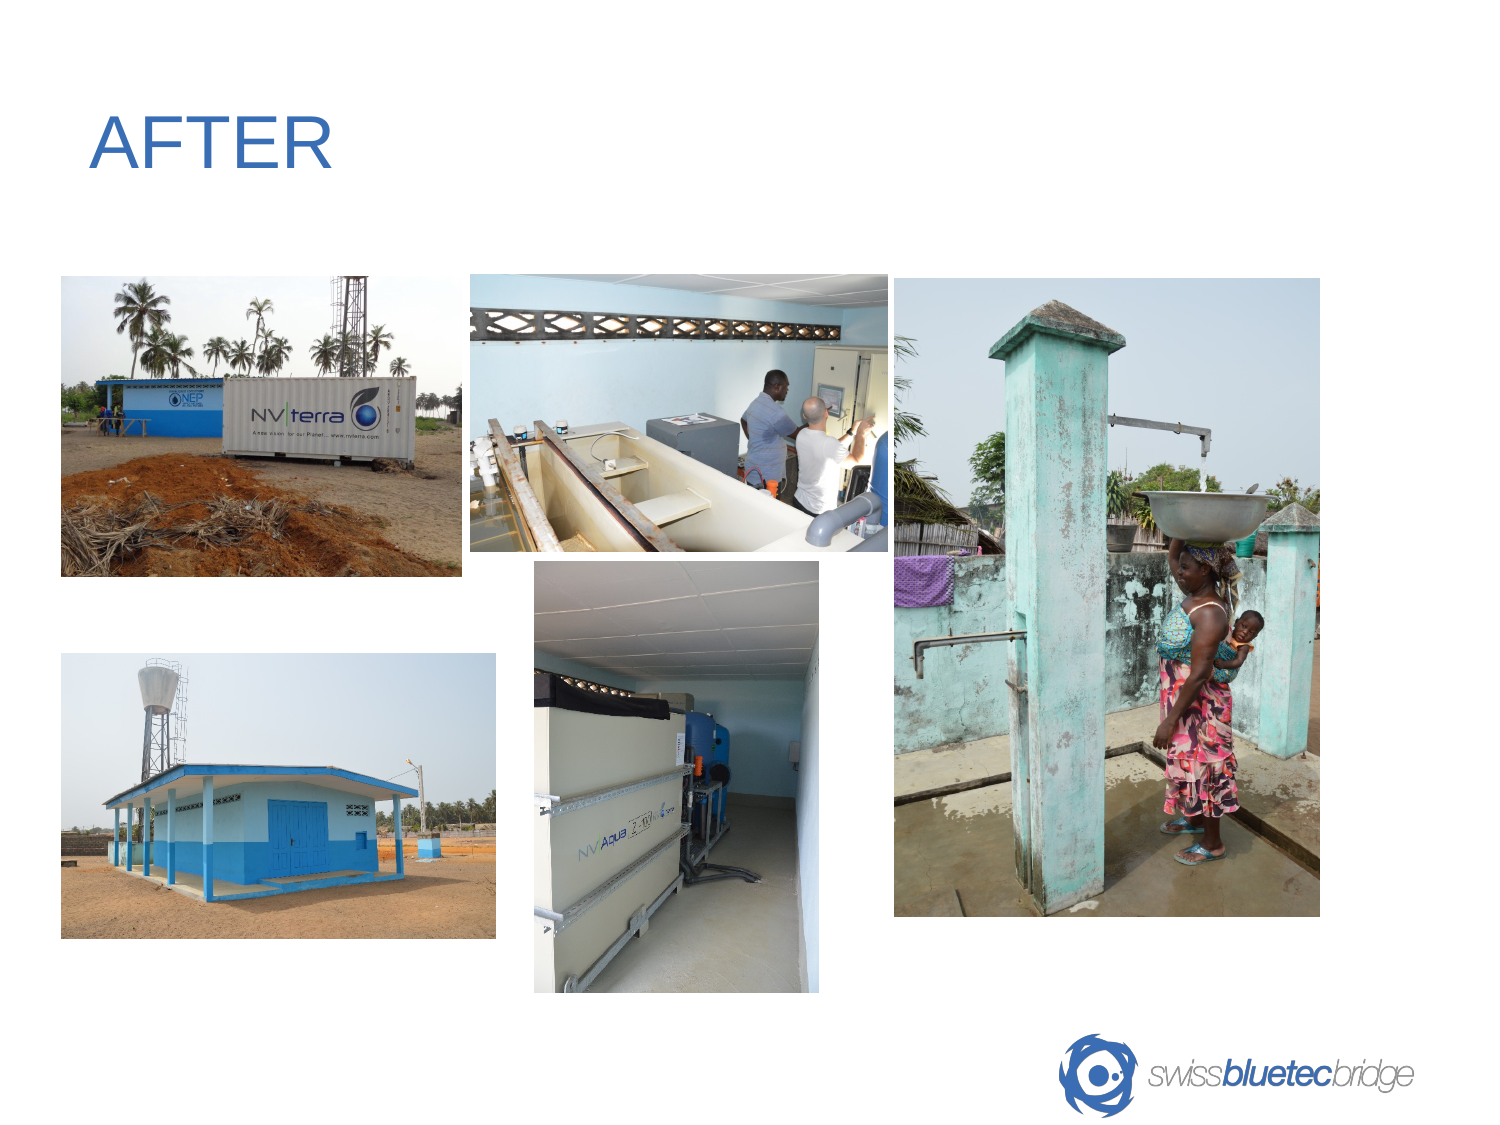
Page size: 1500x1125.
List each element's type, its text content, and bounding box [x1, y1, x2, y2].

picture [60, 276, 462, 578]
picture [533, 560, 819, 993]
title After [75, 45, 1300, 233]
picture [1036, 1019, 1438, 1125]
picture [60, 653, 496, 939]
picture [894, 278, 1320, 918]
picture [469, 274, 888, 553]
